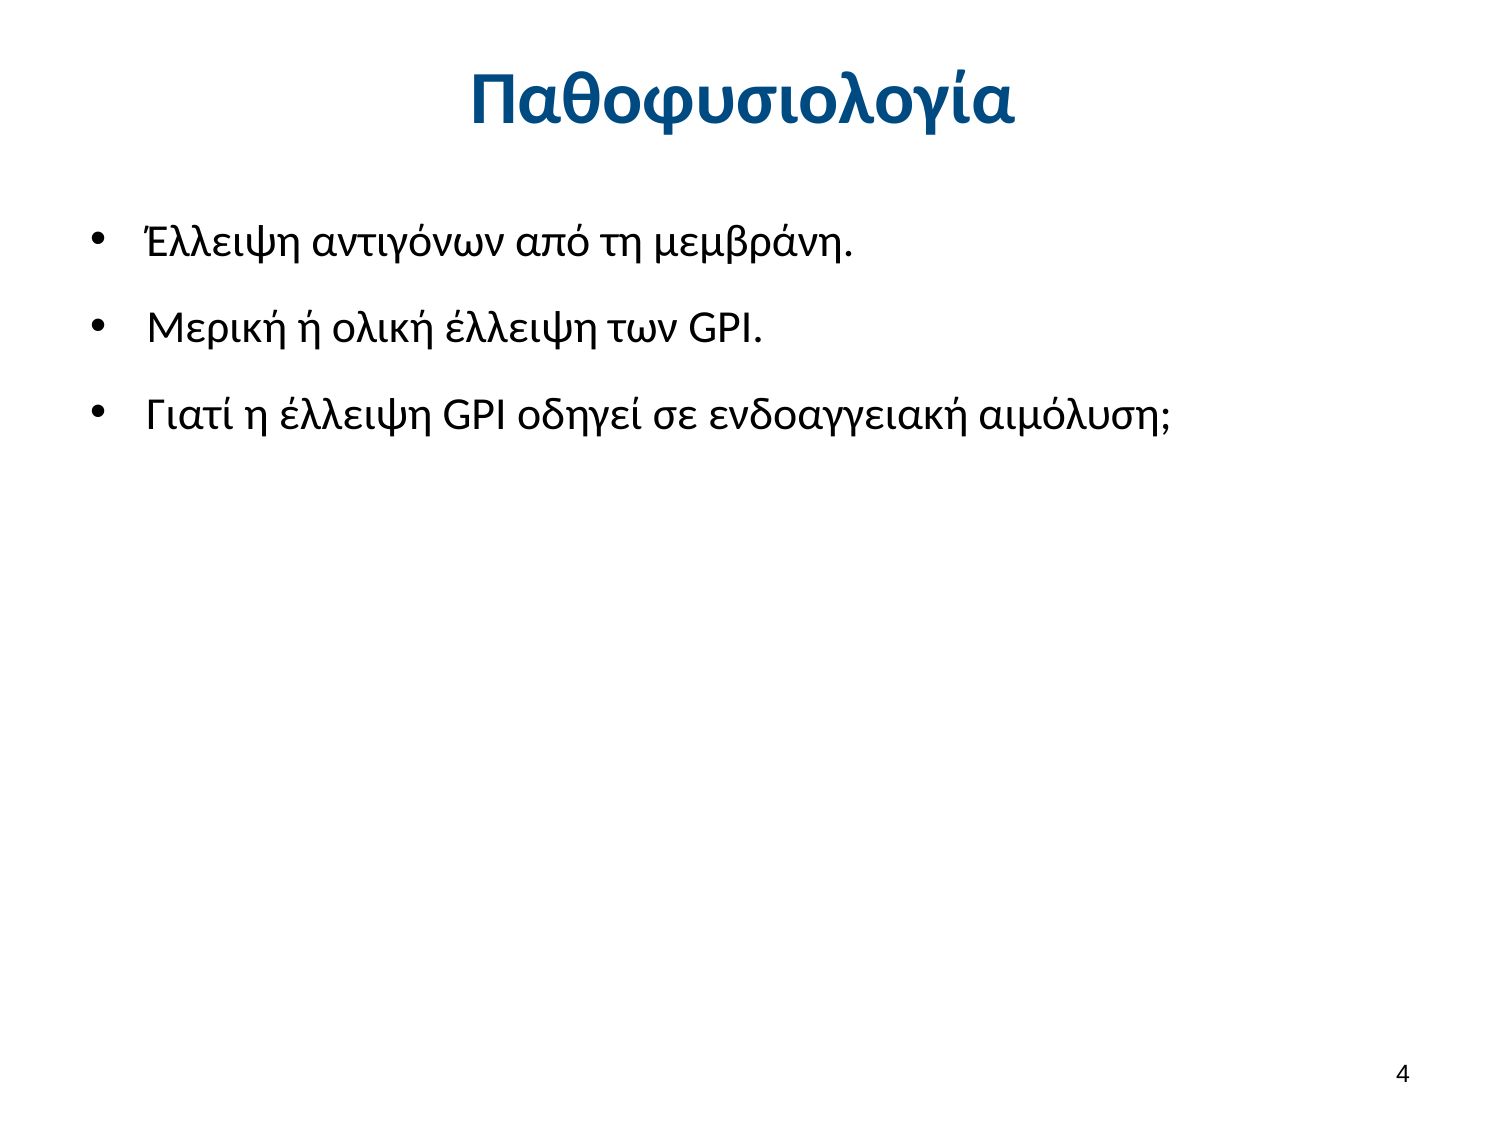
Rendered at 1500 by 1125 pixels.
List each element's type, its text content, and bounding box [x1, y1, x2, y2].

slide_number 3 [1074, 1042, 1425, 1103]
list Έλλειψη αντιγόνων από τη μεμβράνη. Μερική ή ολική έλλειψη των GPI. Γιατί η έλλειψη GPI οδηγεί σε ενδοαγγειακή αιμόλυση; [75, 196, 1425, 1024]
title Παθοφυσιολογία [76, 19, 1427, 169]
